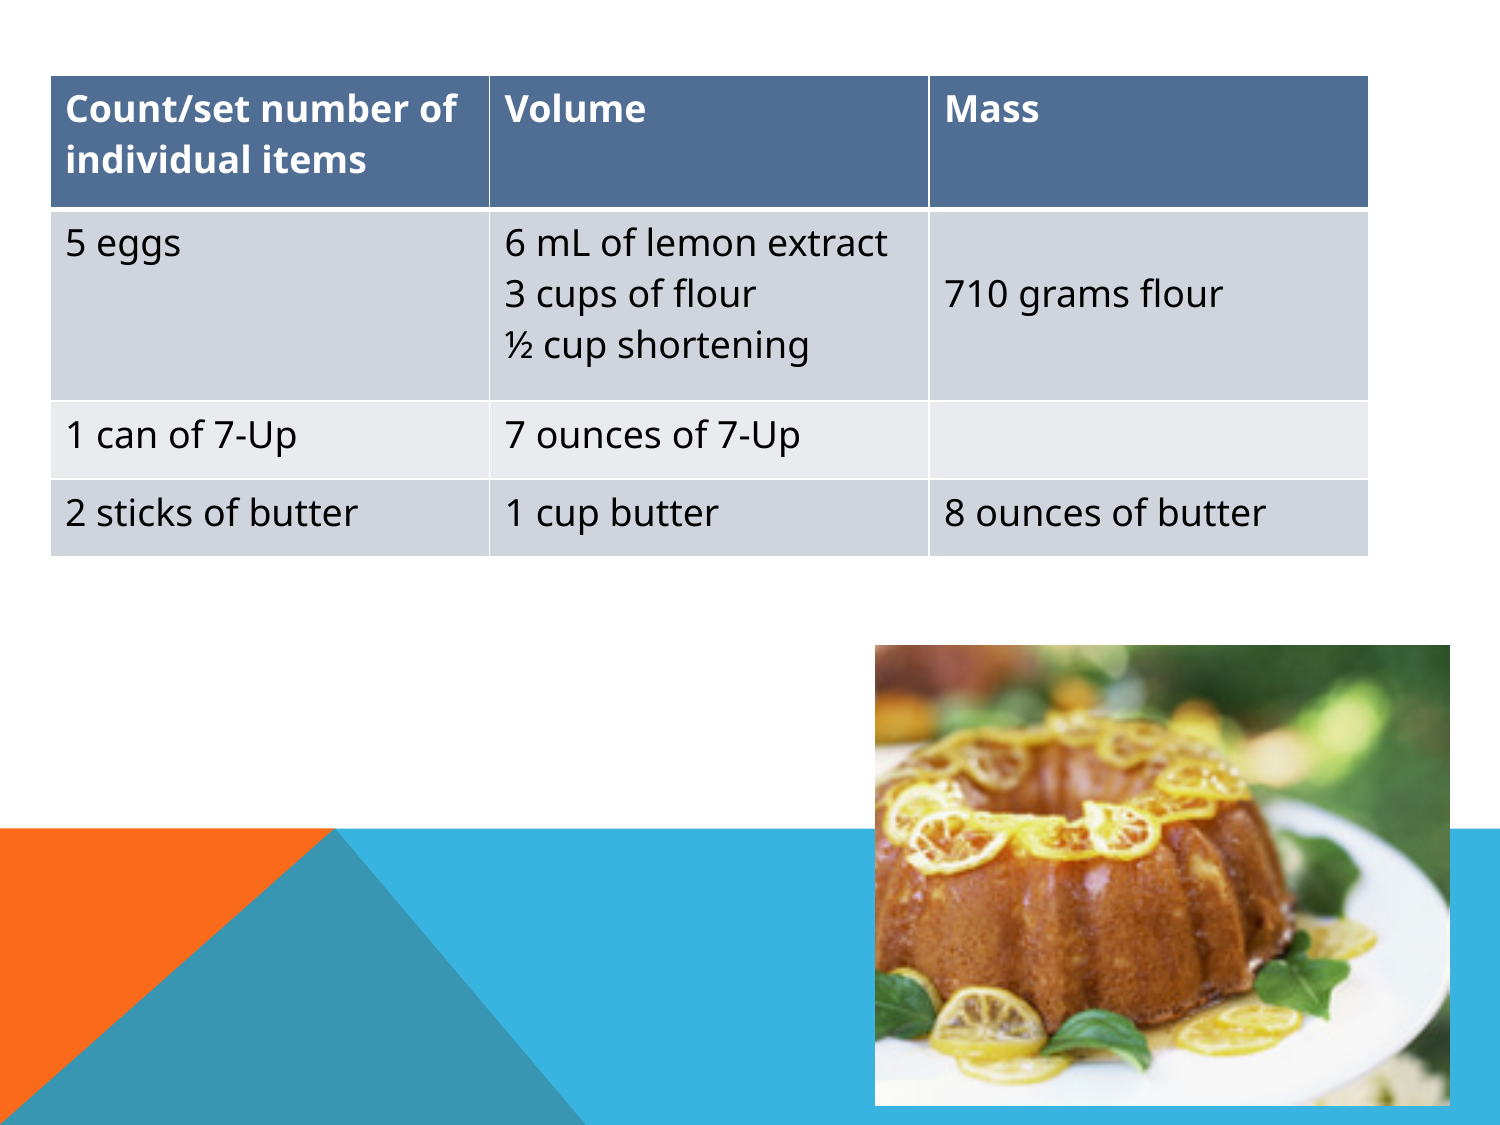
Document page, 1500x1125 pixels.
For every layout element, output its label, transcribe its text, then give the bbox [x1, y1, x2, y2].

table_header Volume [490, 76, 928, 207]
table_cell 6 mL of lemon extract 3 cups of flour ½ cup shortening [490, 212, 928, 400]
table_cell 7 ounces of 7-Up [490, 402, 928, 478]
table_header Mass [930, 76, 1368, 207]
table_cell 8 ounces of butter [930, 480, 1368, 556]
table_cell 1 can of 7-Up [51, 402, 489, 478]
table_cell 2 sticks of butter [51, 480, 489, 556]
table_header Count/set number of individual items [51, 76, 489, 207]
picture [874, 645, 1451, 1107]
table_cell 710 grams flour [930, 212, 1368, 400]
table_cell 5 eggs [51, 212, 489, 400]
table_cell 1 cup butter [490, 480, 928, 556]
table_cell [930, 402, 1368, 478]
